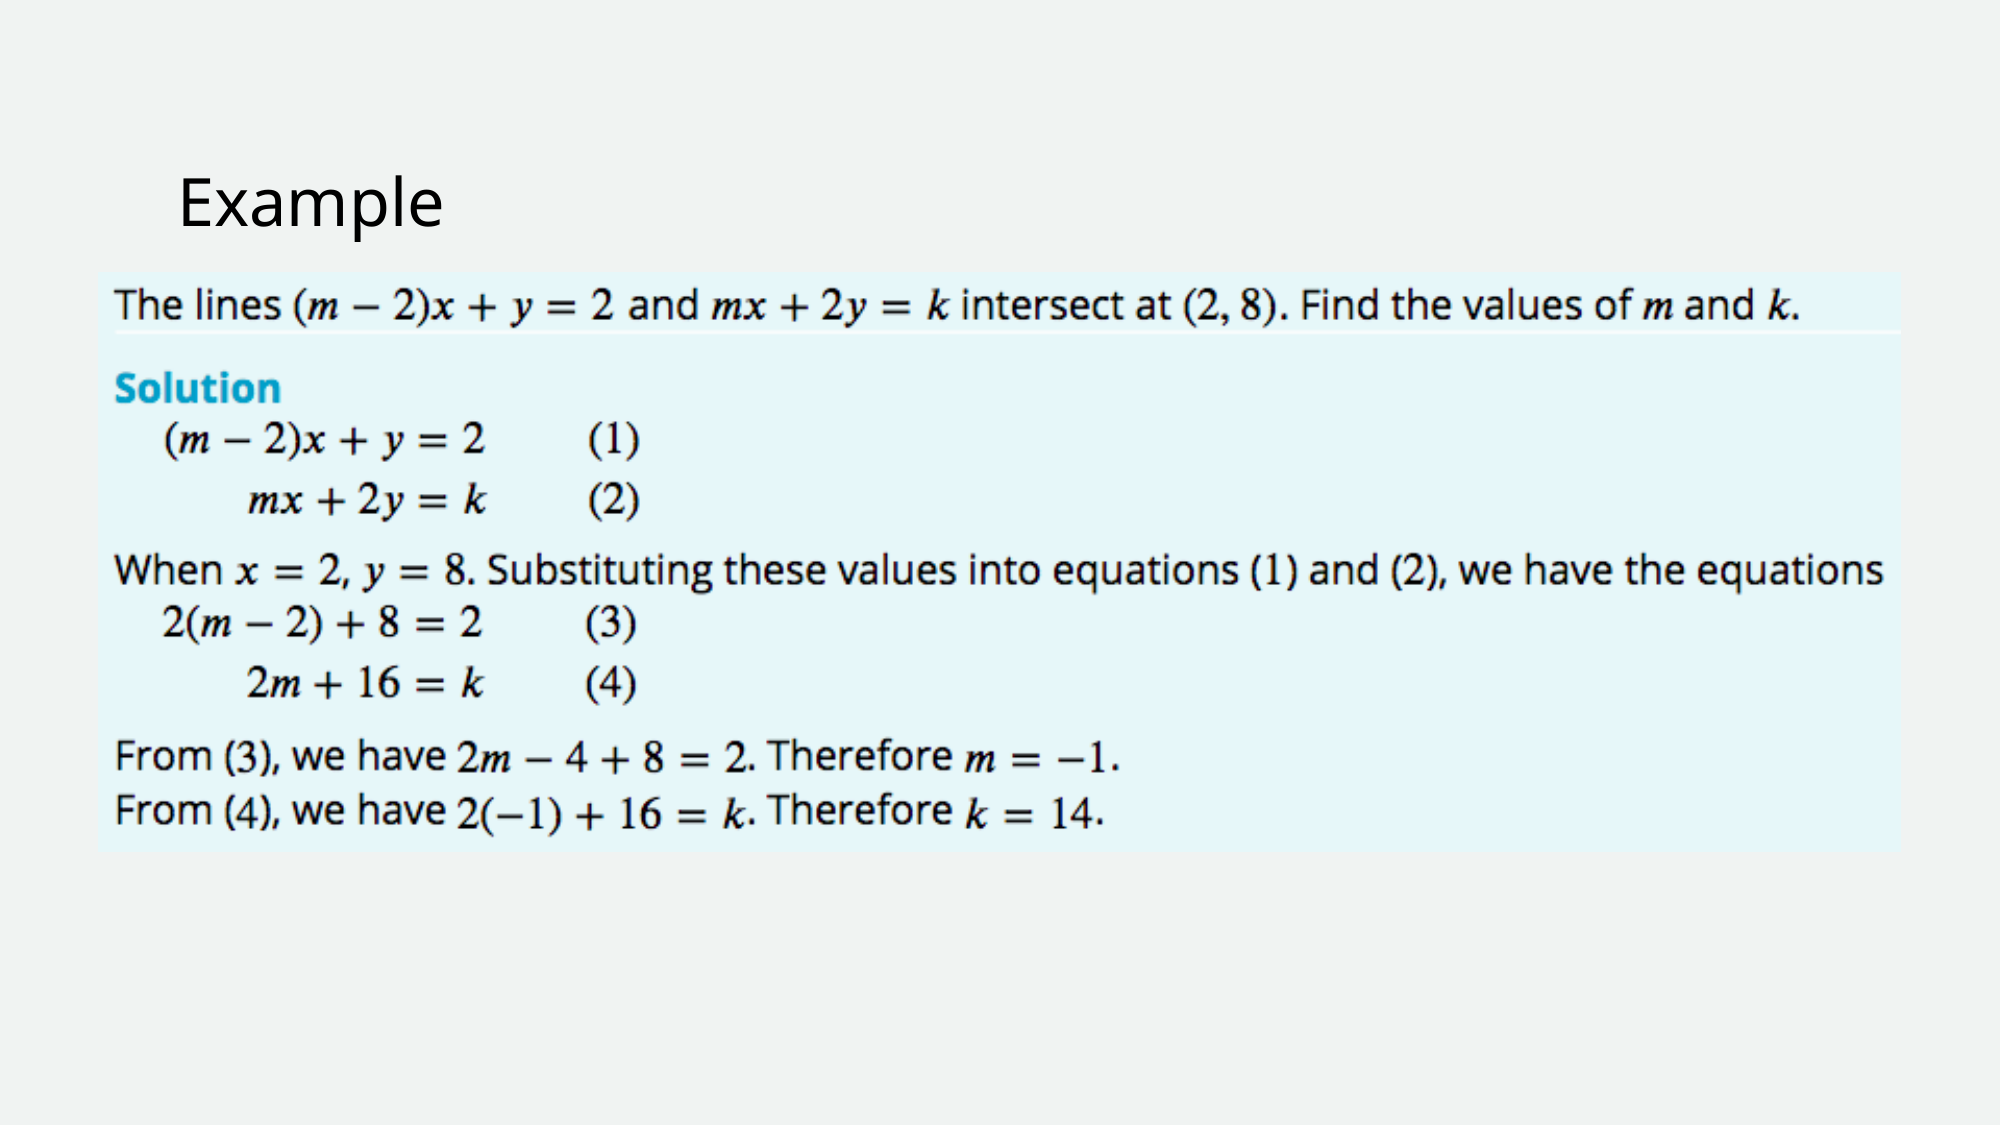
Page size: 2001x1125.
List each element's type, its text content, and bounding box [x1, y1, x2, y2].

title Example [162, 64, 1838, 248]
picture [98, 272, 1902, 853]
